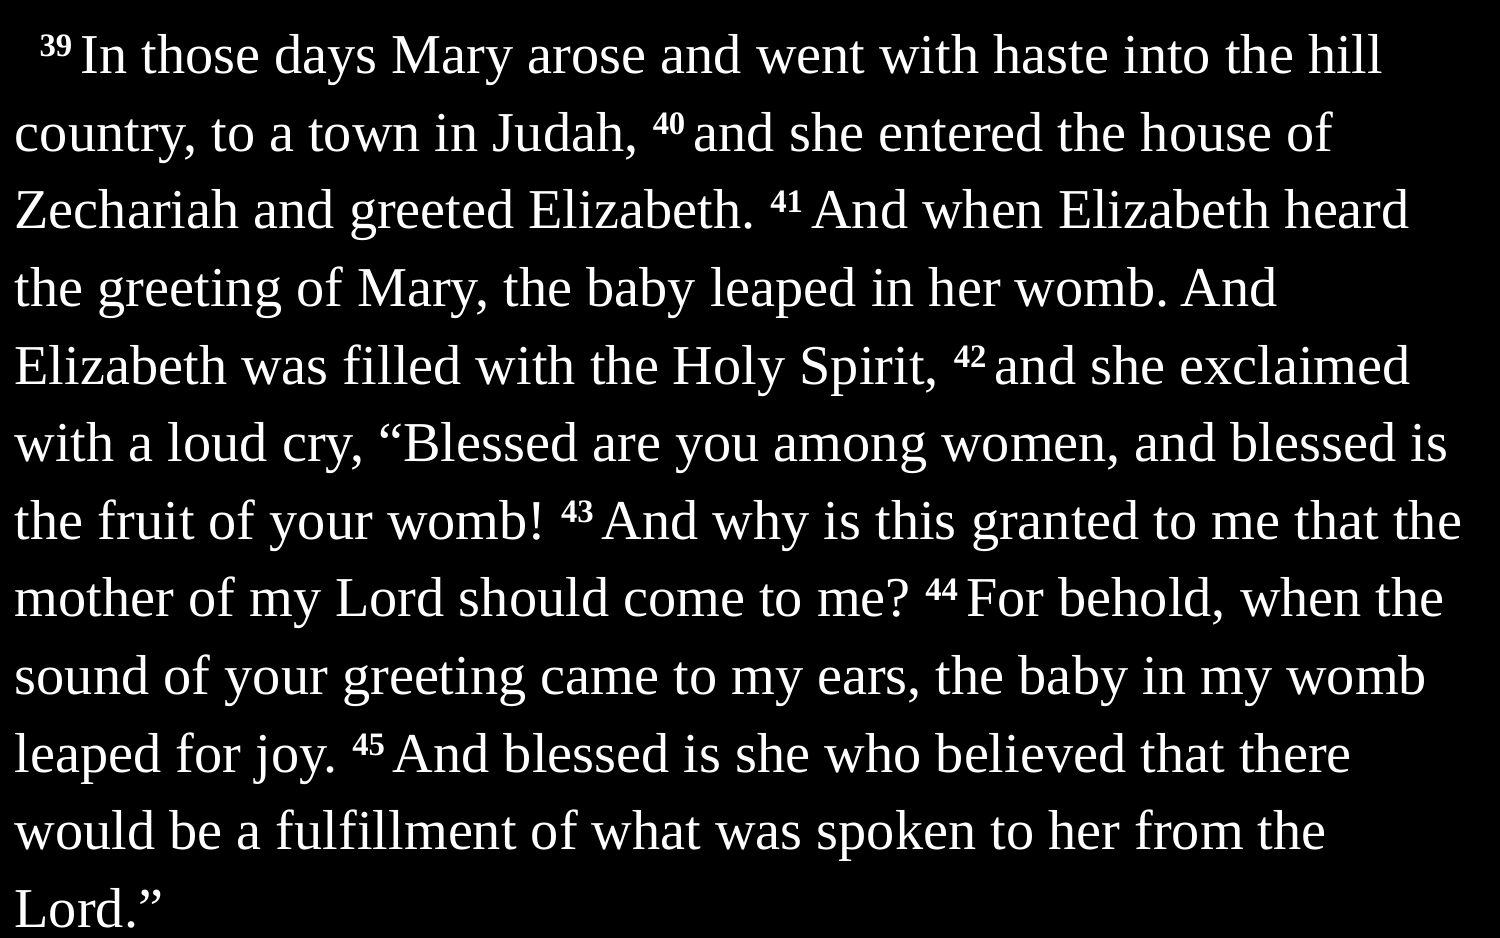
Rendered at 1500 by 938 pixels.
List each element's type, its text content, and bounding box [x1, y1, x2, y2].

text_box 39 In those days Mary arose and went with haste into the hill country, to a town in Judah, 40 and she entered the house of Zechariah and greeted Elizabeth. 41 And when Elizabeth heard the greeting of Mary, the baby leaped in her womb. And Elizabeth was filled with the Holy Spirit, 42 and she exclaimed with a loud cry, “Blessed are you among women, and blessed is the fruit of your womb! 43 And why is this granted to me that the mother of my Lord should come to me? 44 For behold, when the sound of your greeting came to my ears, the baby in my womb leaped for joy. 45 And blessed is she who believed that there would be a fulfillment of what was spoken to her from the Lord.” [0, 0, 1500, 938]
